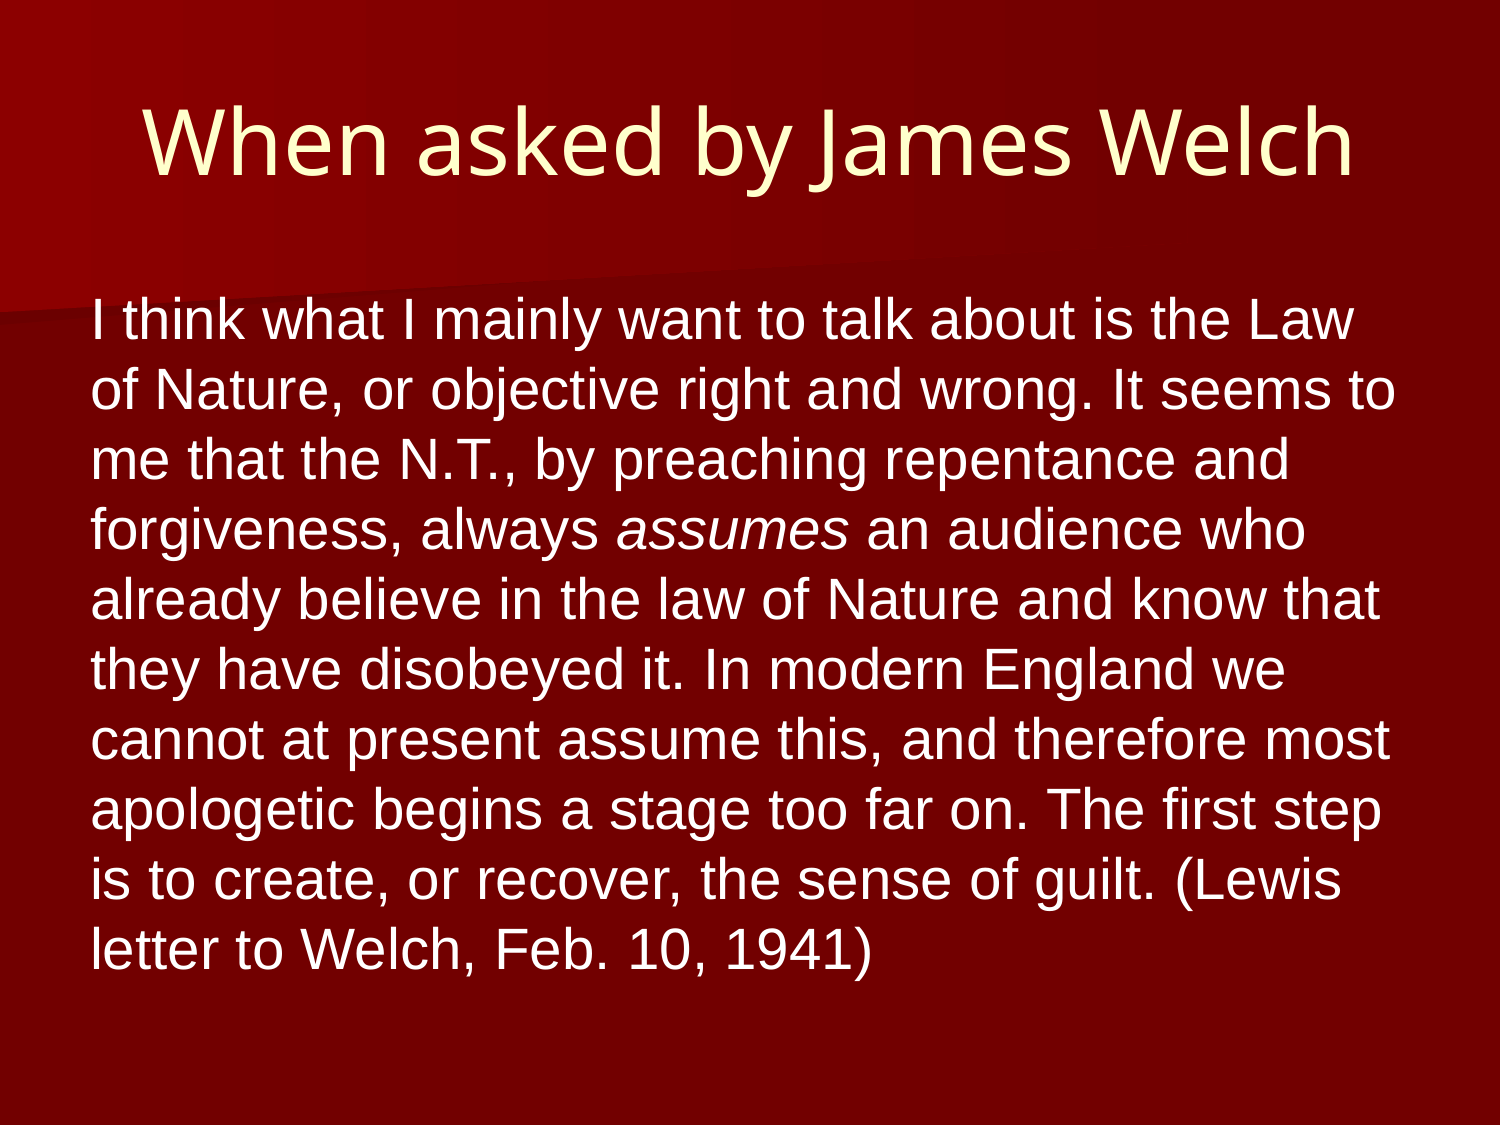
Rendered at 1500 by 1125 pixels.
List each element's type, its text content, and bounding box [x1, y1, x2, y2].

list I think what I mainly want to talk about is the Law of Nature, or objective right and wrong. It seems to me that the N.T., by preaching repentance and forgiveness, always assumes an audience who already believe in the law of Nature and know that they have disobeyed it. In modern England we cannot at present assume this, and therefore most apologetic begins a stage too far on. The first step is to create, or recover, the sense of guilt. (Lewis letter to Welch, Feb. 10, 1941) [74, 273, 1426, 989]
title When asked by James Welch [74, 44, 1426, 233]
